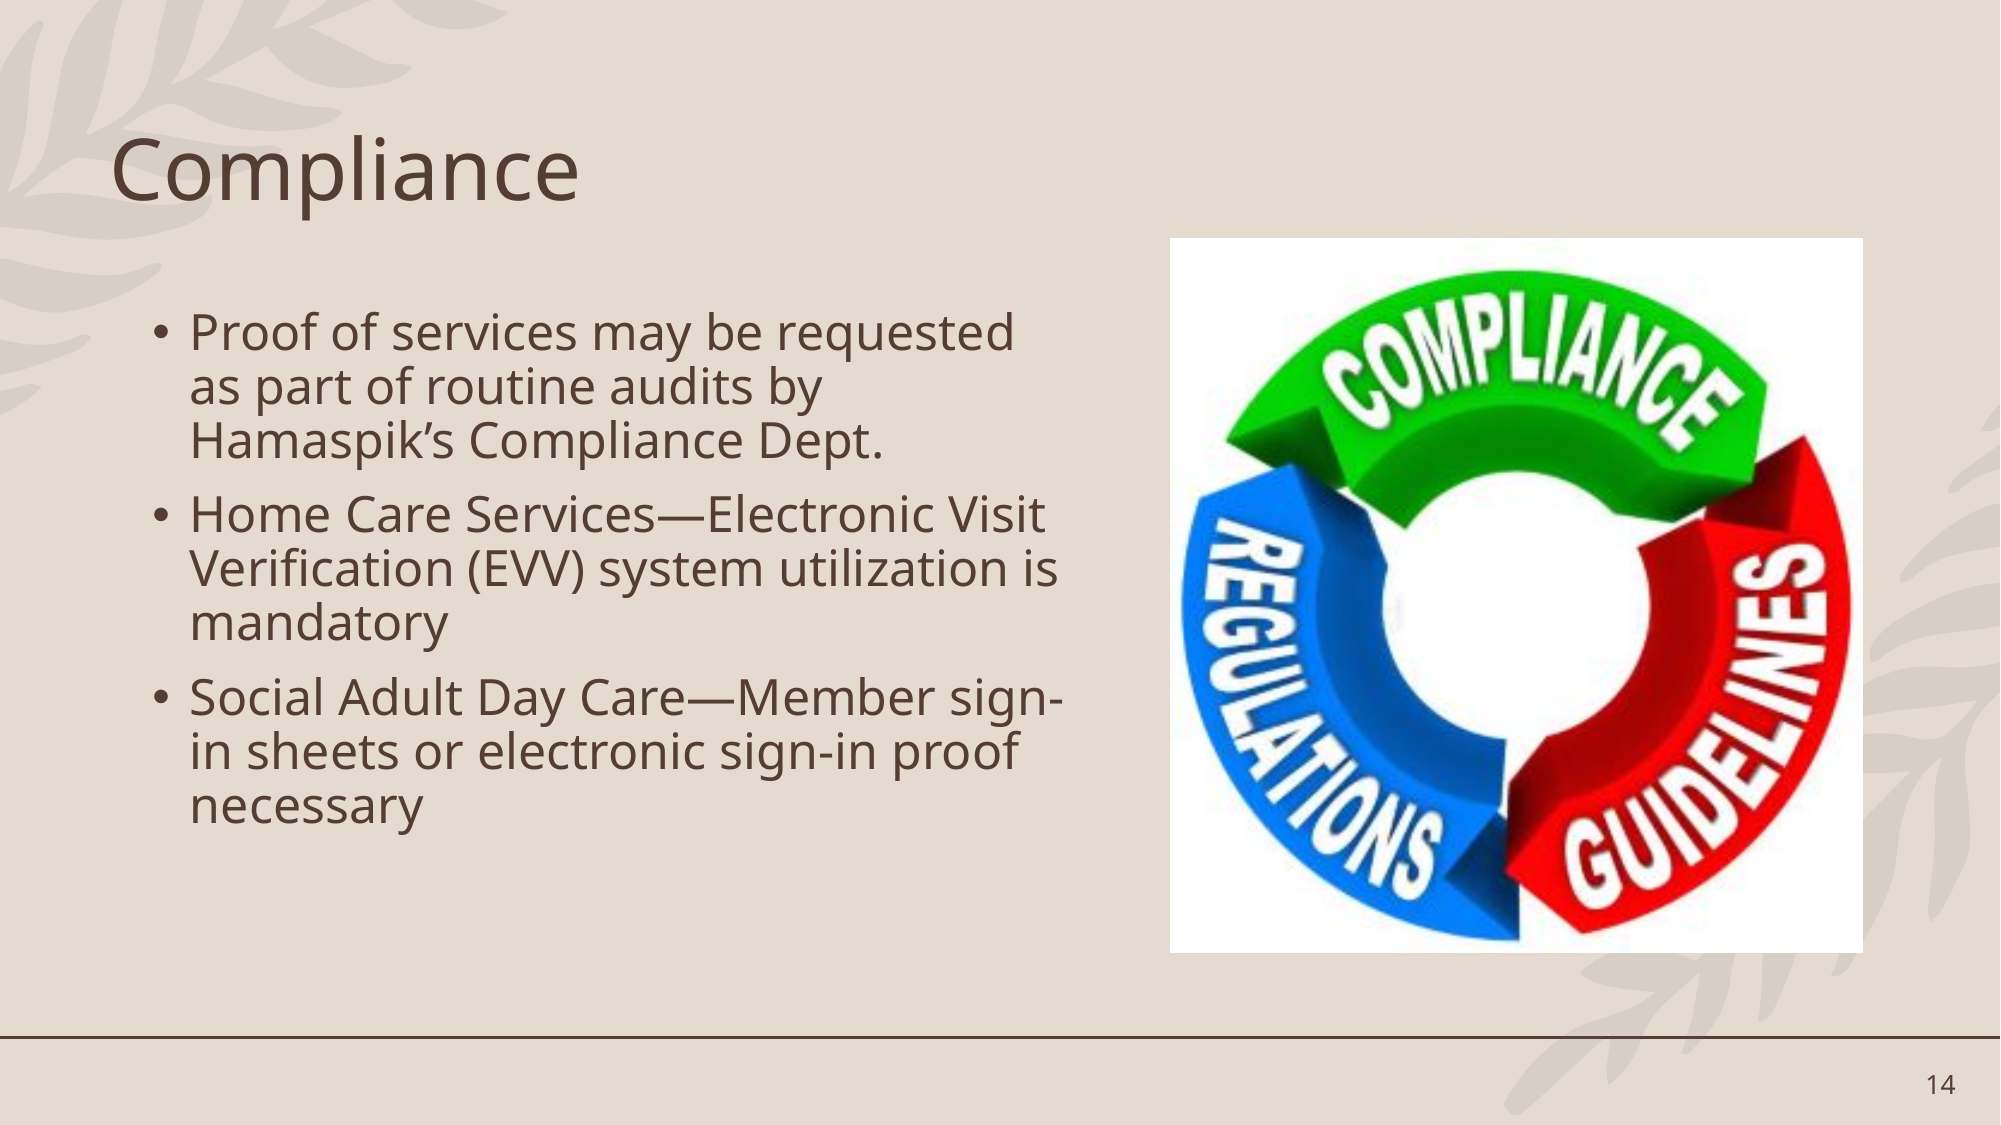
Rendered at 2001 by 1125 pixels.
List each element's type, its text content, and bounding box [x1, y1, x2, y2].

slide_number 14 [1808, 1060, 1971, 1112]
list Proof of services may be requested as part of routine audits by Hamaspik’s Compliance Dept. Home Care Services—Electronic Visit Verification (EVV) system utilization is mandatory Social Adult Day Care—Member sign-in sheets or electronic sign-in proof necessary [137, 299, 1084, 1014]
title Compliance [94, 115, 1595, 227]
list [1170, 238, 1863, 953]
